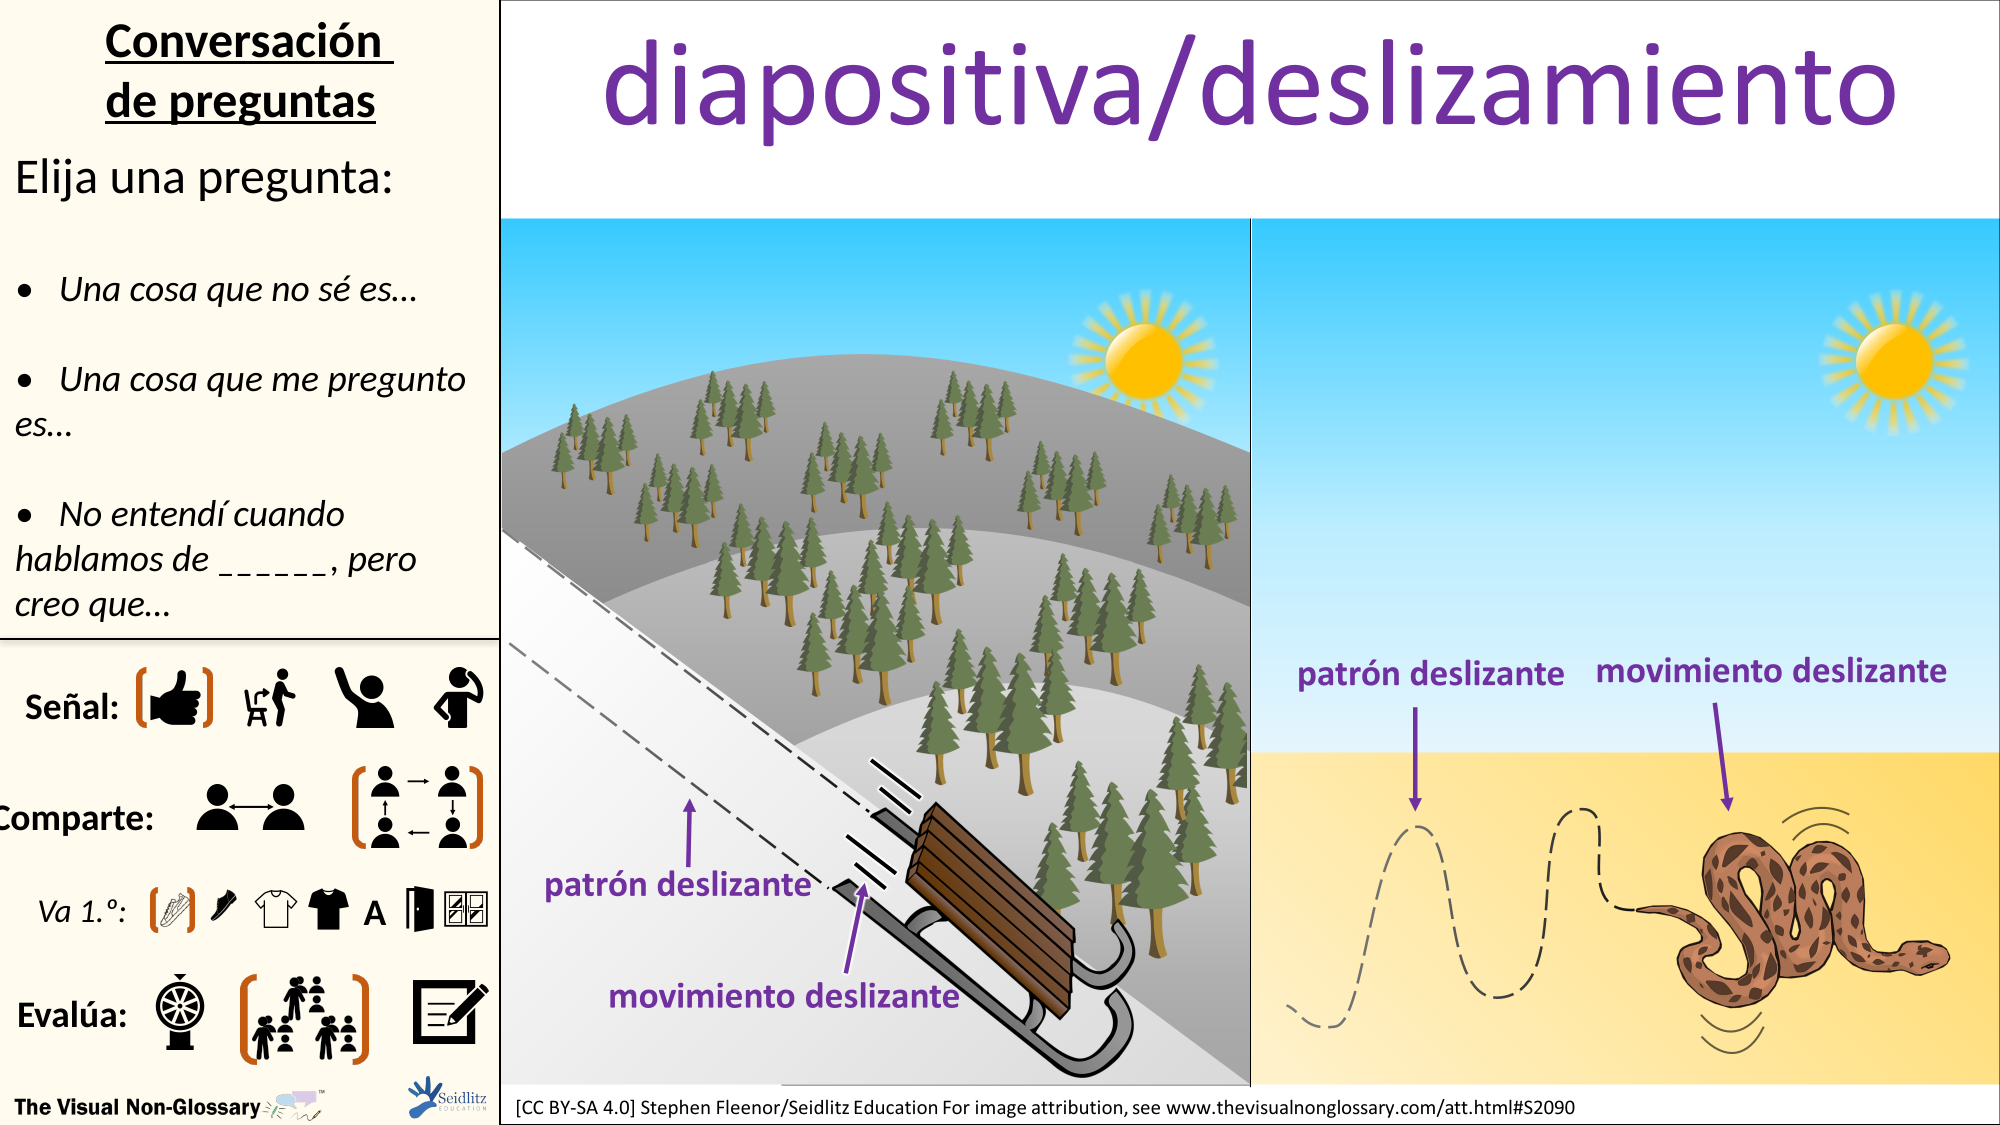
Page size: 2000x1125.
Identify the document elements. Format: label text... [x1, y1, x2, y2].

picture [239, 667, 301, 728]
text_box Elija una pregunta: [0, 135, 494, 211]
picture [499, 0, 2000, 1125]
picture [397, 886, 490, 932]
text_box • Una cosa que no sé es… • Una cosa que me pregunto es… • No entendí cuando hablamos de ______, pero creo que… [0, 211, 494, 632]
picture [142, 974, 218, 1051]
picture [413, 974, 490, 1051]
picture [253, 886, 299, 932]
picture [239, 974, 370, 1066]
text_box Comparte: [0, 785, 170, 846]
picture [334, 667, 395, 728]
picture [149, 886, 196, 934]
text_box Evalúa: [2, 982, 137, 1043]
picture [428, 667, 490, 728]
picture [403, 1073, 495, 1125]
picture [202, 886, 241, 925]
picture [136, 667, 214, 728]
text_box Va 1.º: [22, 881, 143, 937]
picture [194, 784, 307, 830]
picture [352, 766, 484, 850]
text_box Conversación de preguntas [90, 0, 409, 135]
picture [305, 886, 352, 932]
picture [0, 1084, 328, 1125]
text_box Señal: [10, 674, 135, 735]
text_box A [348, 880, 402, 941]
